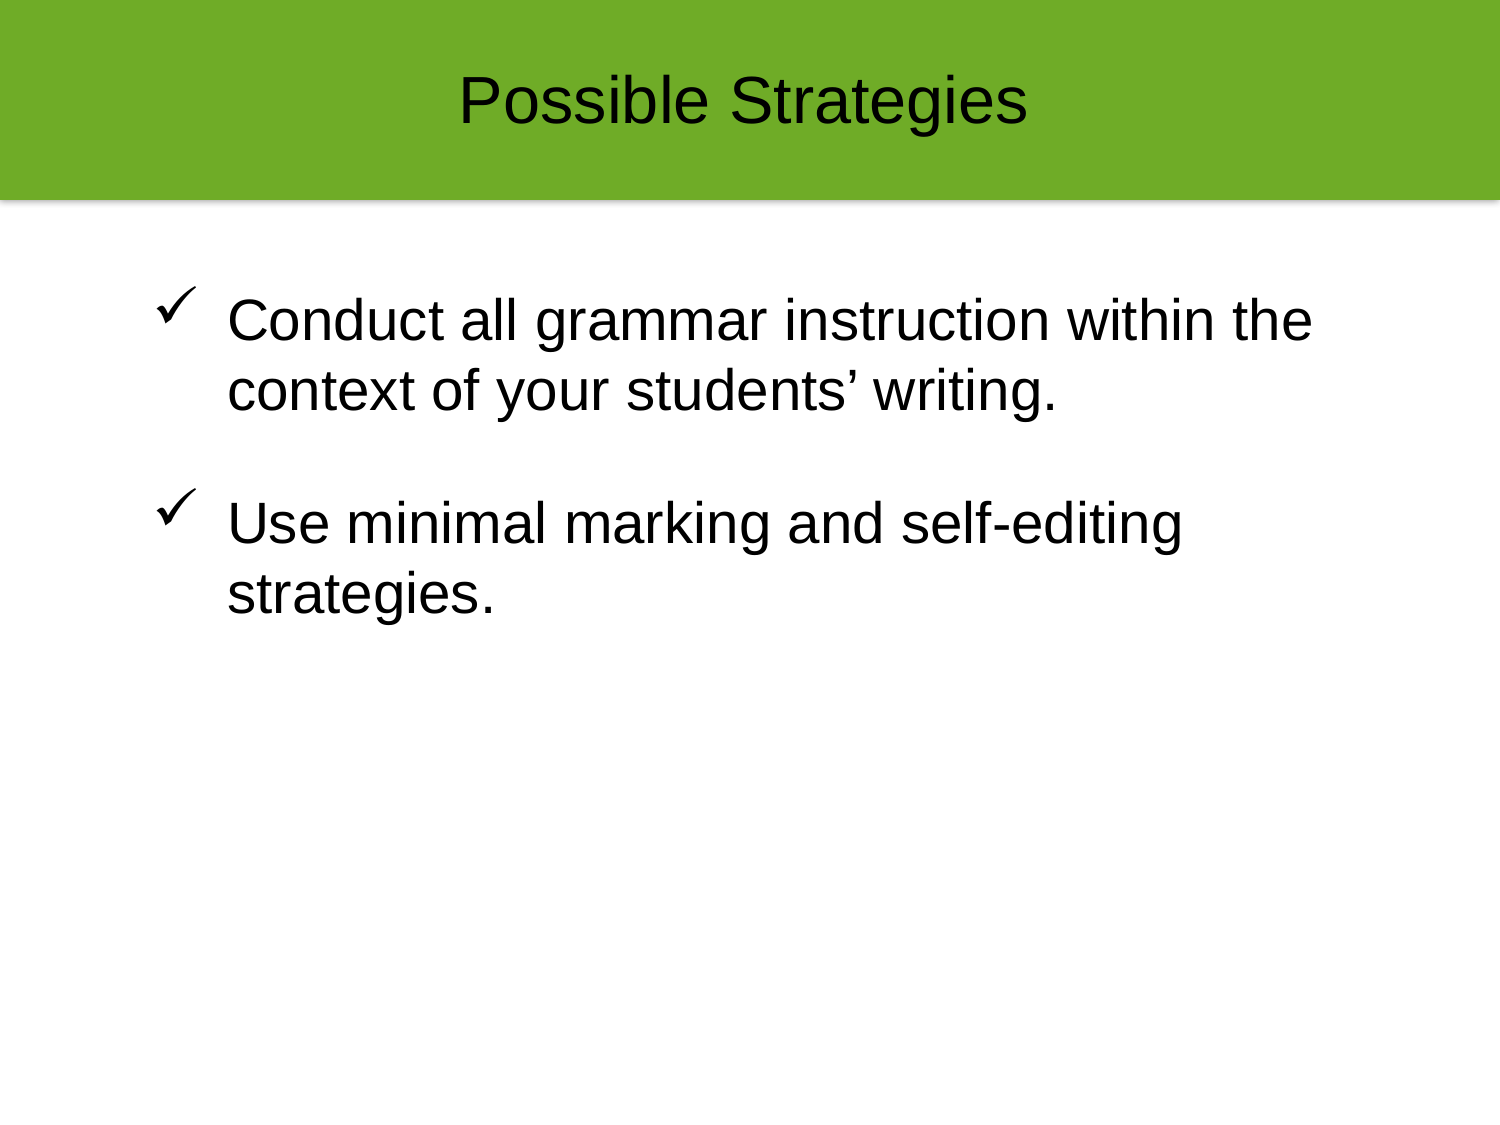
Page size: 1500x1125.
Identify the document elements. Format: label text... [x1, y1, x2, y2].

text_box [0, 0, 1500, 201]
text_box Conduct all grammar instruction within the context of your students’ writing. Use minimal marking and self-editing strategies. [137, 275, 1400, 765]
text_box Possible Strategies [0, 49, 1495, 145]
